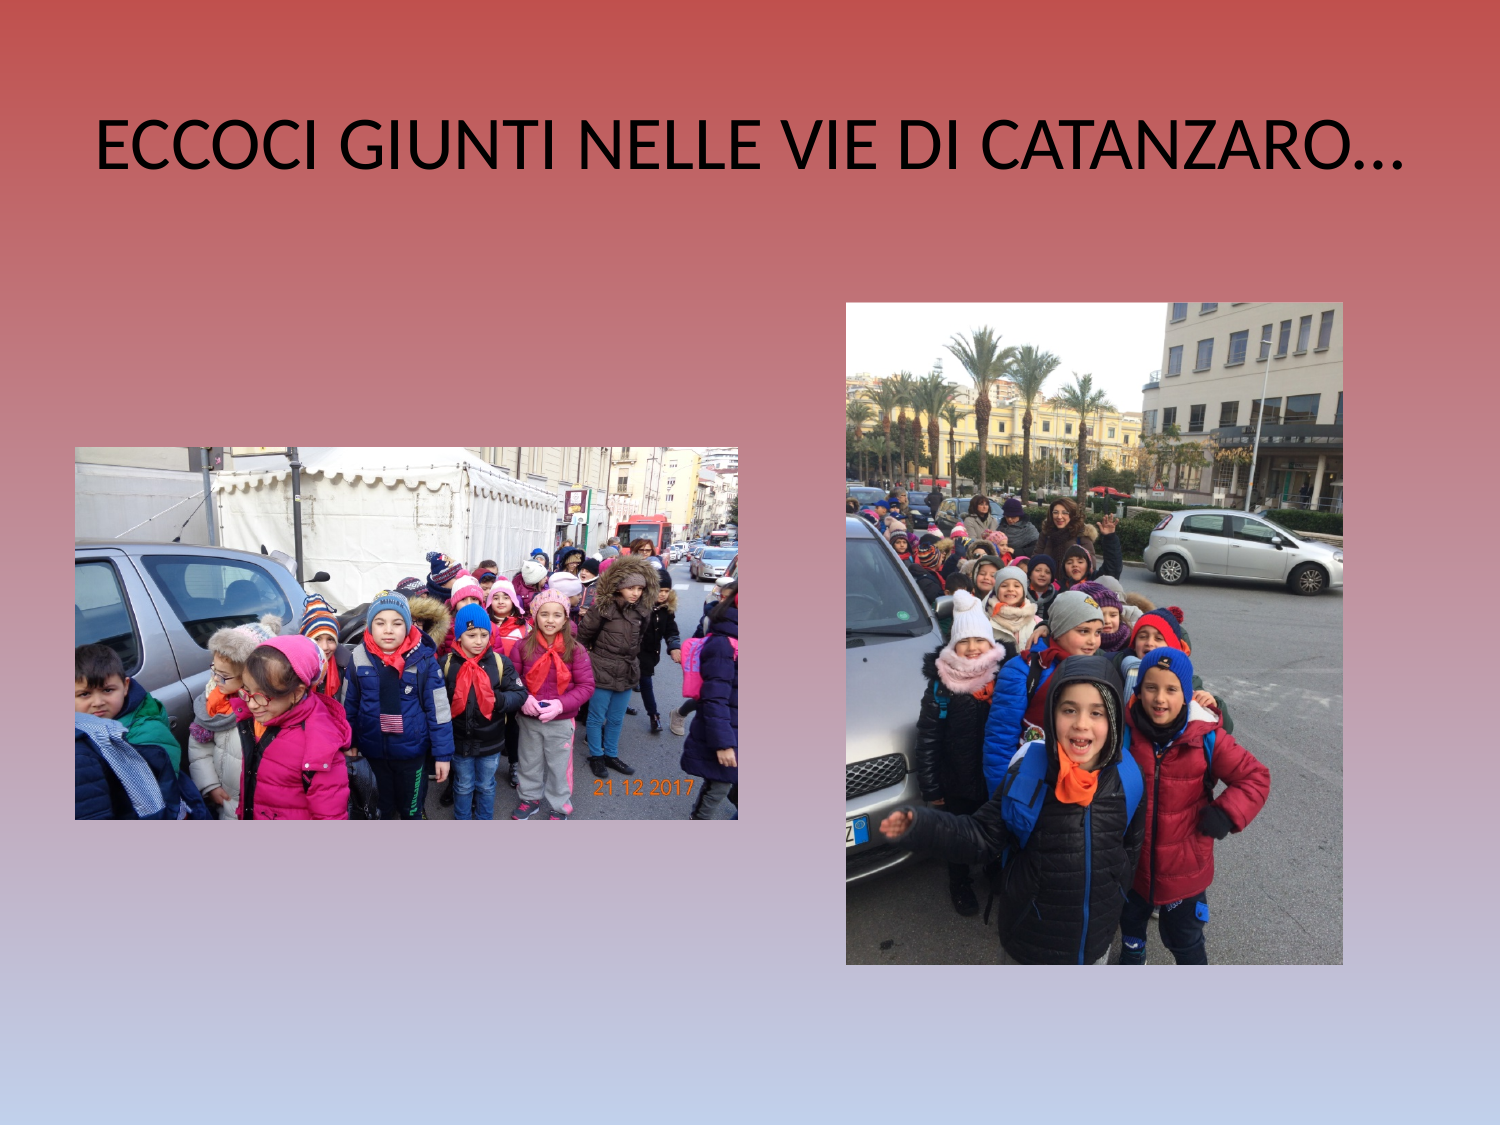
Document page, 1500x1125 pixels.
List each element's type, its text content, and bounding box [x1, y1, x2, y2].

picture [846, 883, 1343, 964]
title ECCOCI GIUNTI NELLE VIE DI CATANZARO… [75, 45, 1425, 233]
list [762, 384, 1426, 883]
picture [846, 303, 1343, 384]
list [74, 447, 738, 821]
